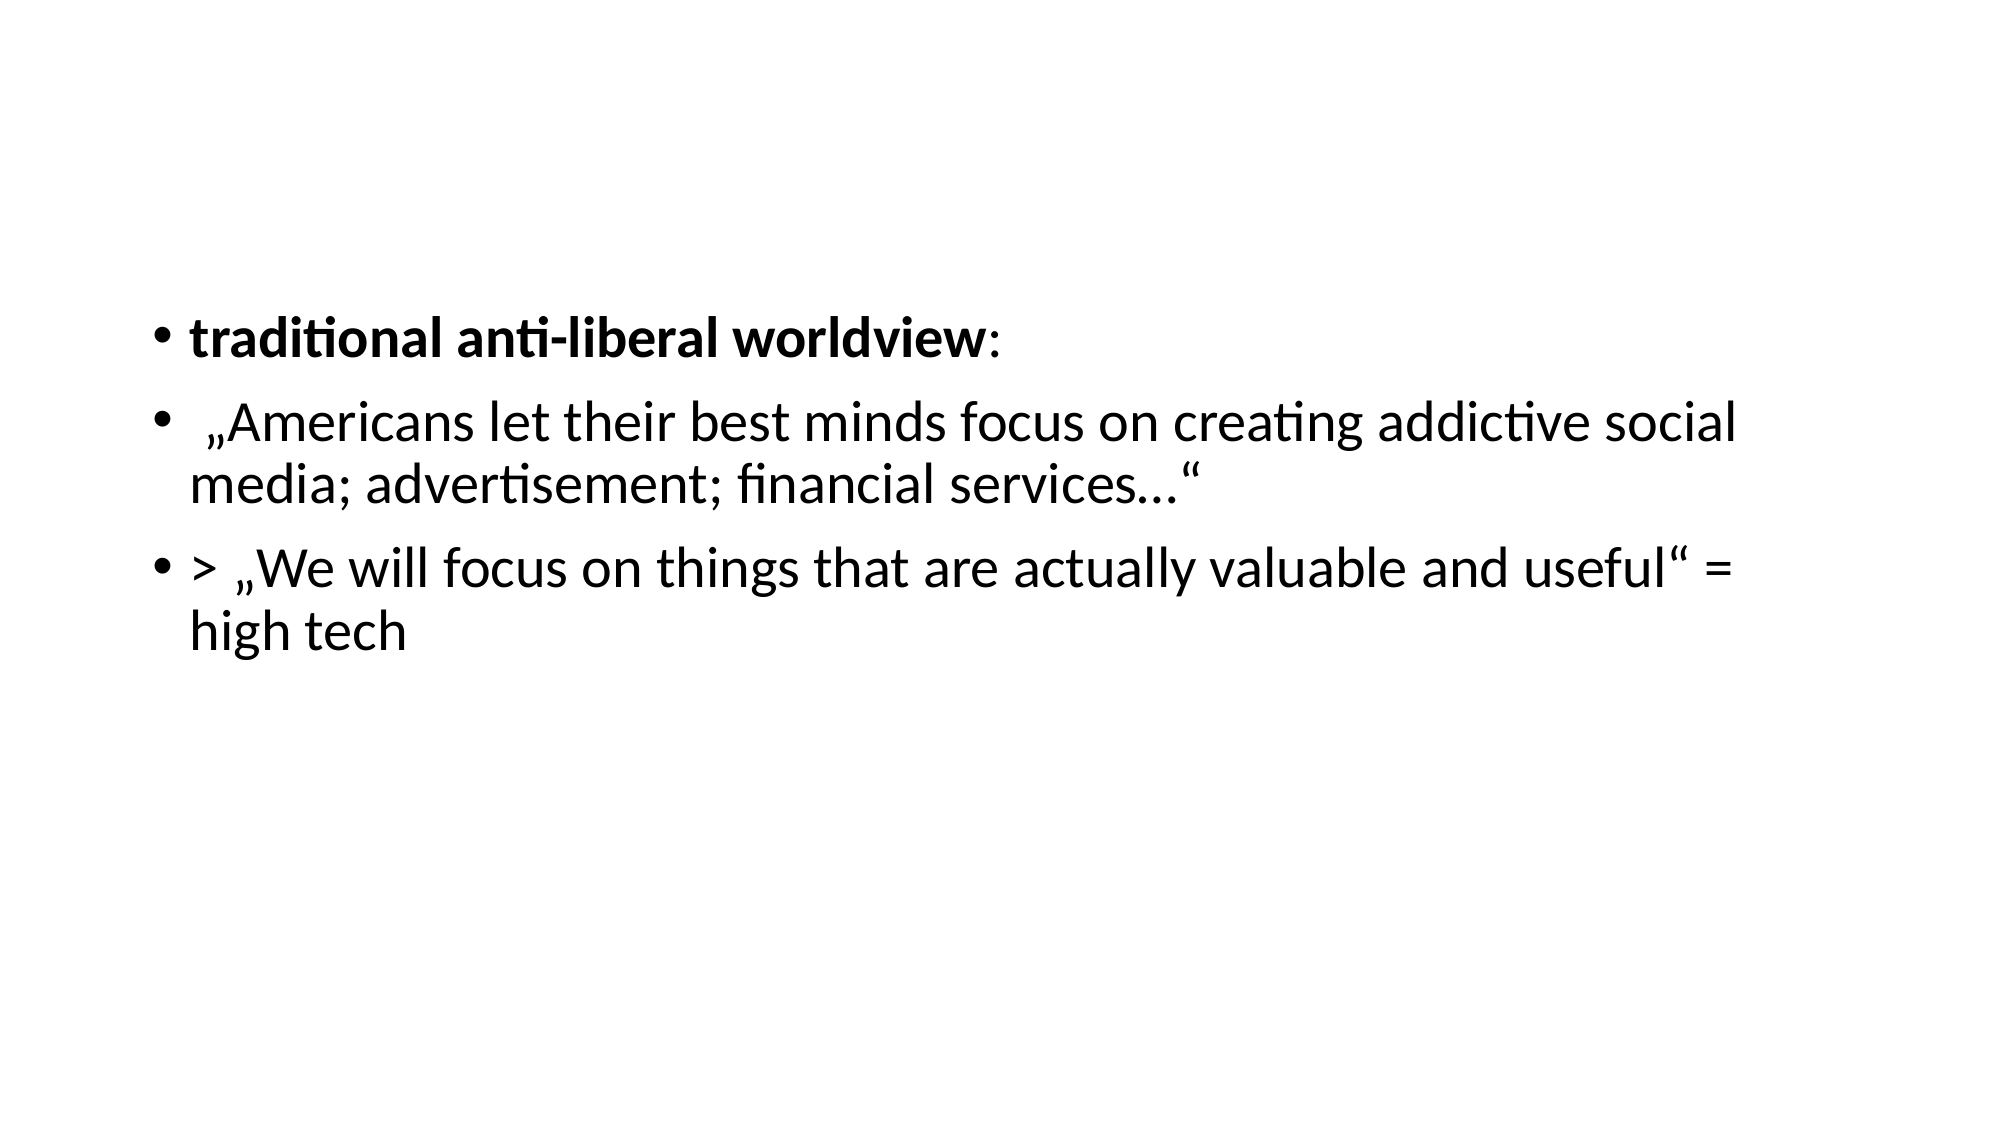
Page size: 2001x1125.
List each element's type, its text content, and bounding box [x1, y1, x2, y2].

list traditional anti-liberal worldview: „Americans let their best minds focus on creating addictive social media; advertisement; financial services…“ > „We will focus on things that are actually valuable and useful“ = high tech [137, 299, 1863, 1014]
